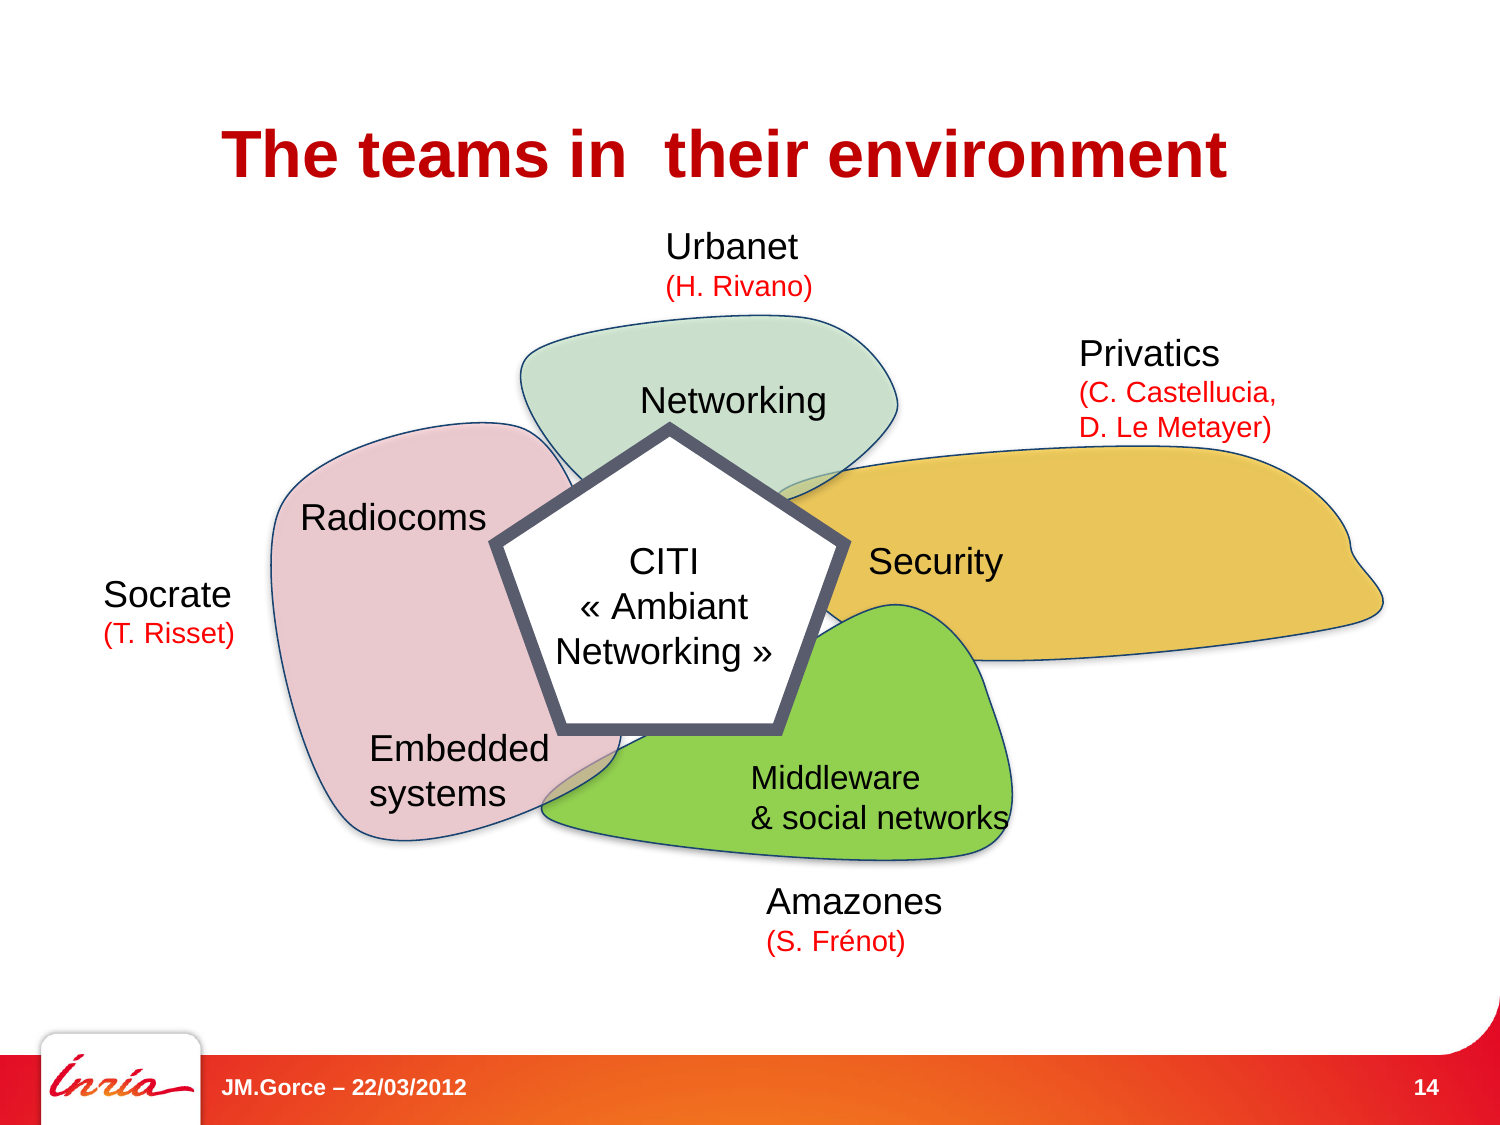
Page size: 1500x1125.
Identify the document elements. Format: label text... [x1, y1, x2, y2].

text_box Amazones (S. Frénot) [751, 869, 958, 965]
text_box [732, 853, 975, 862]
text_box [270, 510, 278, 562]
list [0, 266, 1351, 1010]
text_box Socrate (T. Risset) [88, 562, 278, 658]
footer JM.Gorce – 22/03/2012 [221, 1064, 1078, 1110]
text_box [521, 314, 883, 366]
picture [0, 947, 1500, 1125]
text_box [1031, 447, 1384, 662]
text_box Privatics (C. Castellucia, D. Le Metayer) [1064, 321, 1293, 451]
slide_number 14 [1413, 1064, 1500, 1110]
title The teams in their environment [221, 57, 1459, 246]
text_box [283, 368, 1027, 845]
text_box Urbanet (H. Rivano) [650, 214, 829, 310]
